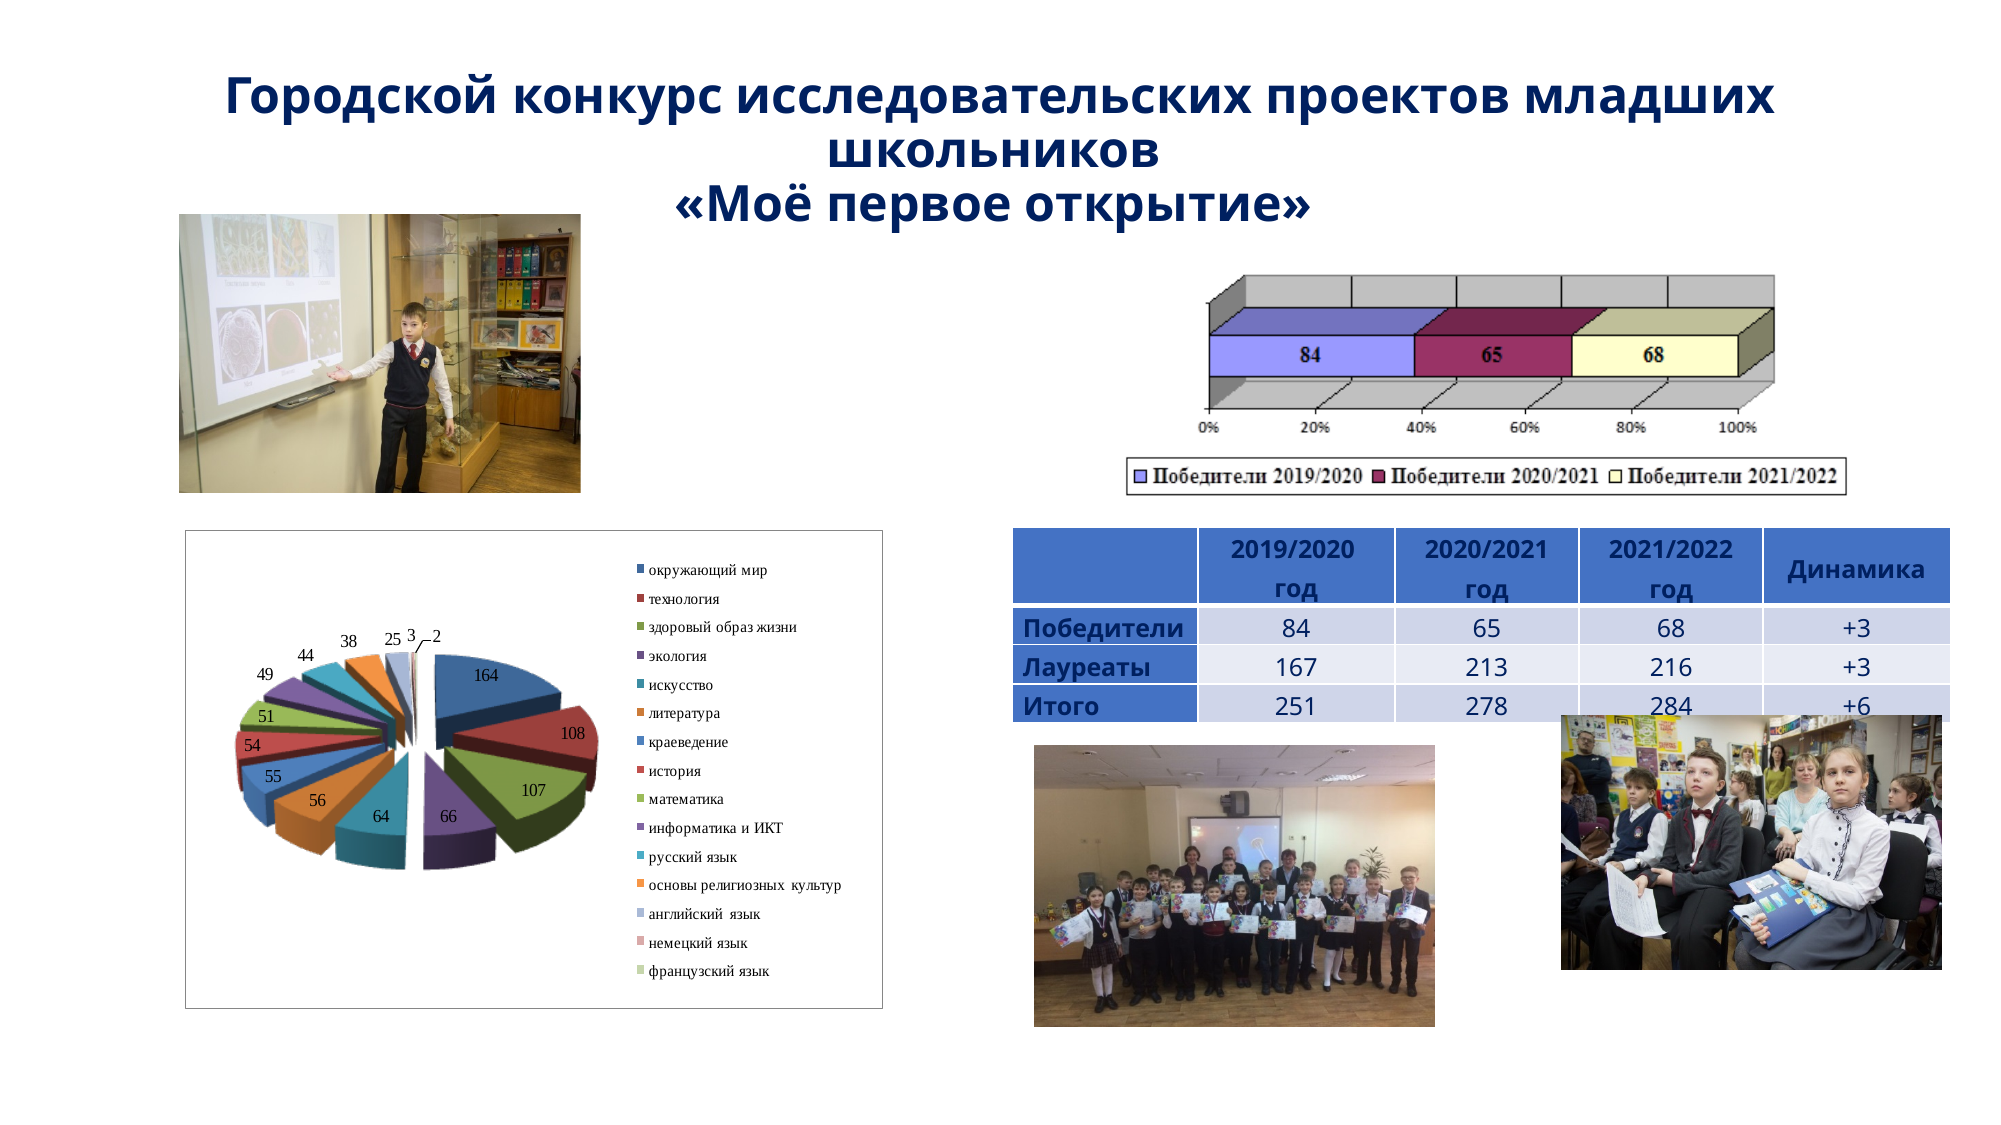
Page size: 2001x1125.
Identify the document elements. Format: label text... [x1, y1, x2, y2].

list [1047, 249, 1922, 508]
table_cell 84 [1199, 608, 1394, 644]
table_cell 216 [1580, 645, 1762, 683]
title Городской конкурс исследовательских проектов младших школьников «Моё первое открытие» [137, 42, 1863, 261]
picture [179, 213, 581, 493]
table_header Динамика [1764, 528, 1950, 603]
table_header [1013, 528, 1197, 603]
table_header 2019/2020 год [1199, 528, 1394, 603]
table_cell 278 [1396, 685, 1578, 722]
table_cell Победители [1013, 608, 1197, 644]
table_cell 251 [1199, 685, 1394, 722]
table_header 2020/2021 год [1396, 528, 1578, 603]
table_cell 65 [1396, 608, 1578, 644]
table_cell 167 [1199, 645, 1394, 683]
table_cell +3 [1764, 608, 1950, 644]
picture [1561, 715, 1943, 970]
table_cell +3 [1764, 645, 1950, 683]
table_cell Лауреаты [1013, 645, 1197, 683]
table_header 2021/2022 год [1580, 528, 1762, 603]
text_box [178, 524, 888, 1015]
table_cell +6 [1764, 685, 1950, 722]
picture [1034, 745, 1435, 1027]
table_cell 213 [1396, 645, 1578, 683]
table_cell 68 [1580, 608, 1762, 644]
table_cell 284 [1580, 685, 1762, 715]
table_cell Итого [1013, 685, 1197, 722]
